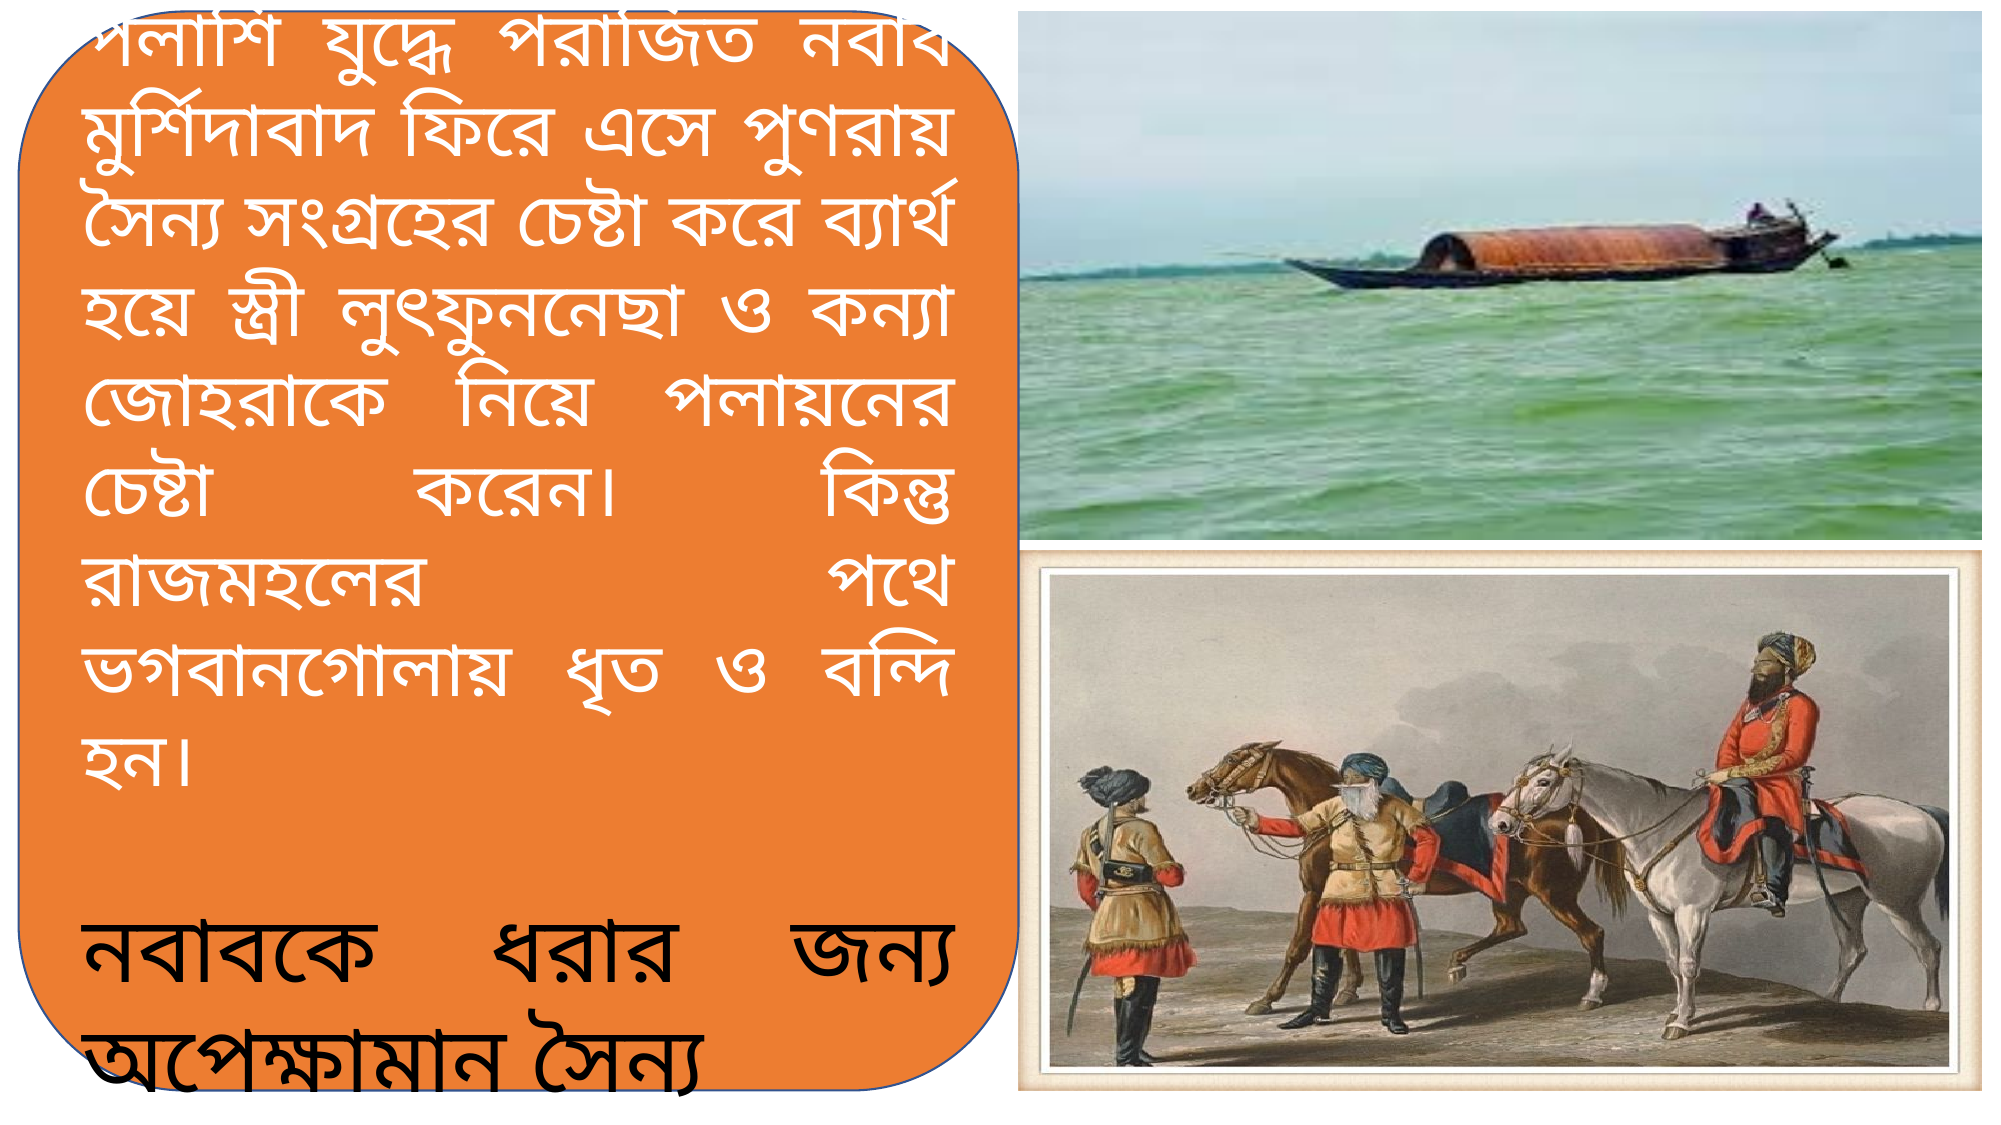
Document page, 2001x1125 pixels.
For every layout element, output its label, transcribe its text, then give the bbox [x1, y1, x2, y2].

picture [1018, 550, 1982, 1091]
text_box পলাশি যুদ্ধে পরাজিত নবাব মুর্শিদাবাদ ফিরে এসে পুণরায় সৈন্য সংগ্রহের চেষ্টা করে ব্যার্থ হয়ে স্ত্রী লুৎফুননেছা ও কন্যা জোহরাকে নিয়ে পলায়নের চেষ্টা করেন। কিন্তু রাজমহলের পথে ভগবানগোলায় ধৃত ও বন্দি হন। নবাবকে ধরার জন্য অপেক্ষামান সৈন্য [17, 10, 1020, 1092]
picture [1018, 11, 1982, 540]
